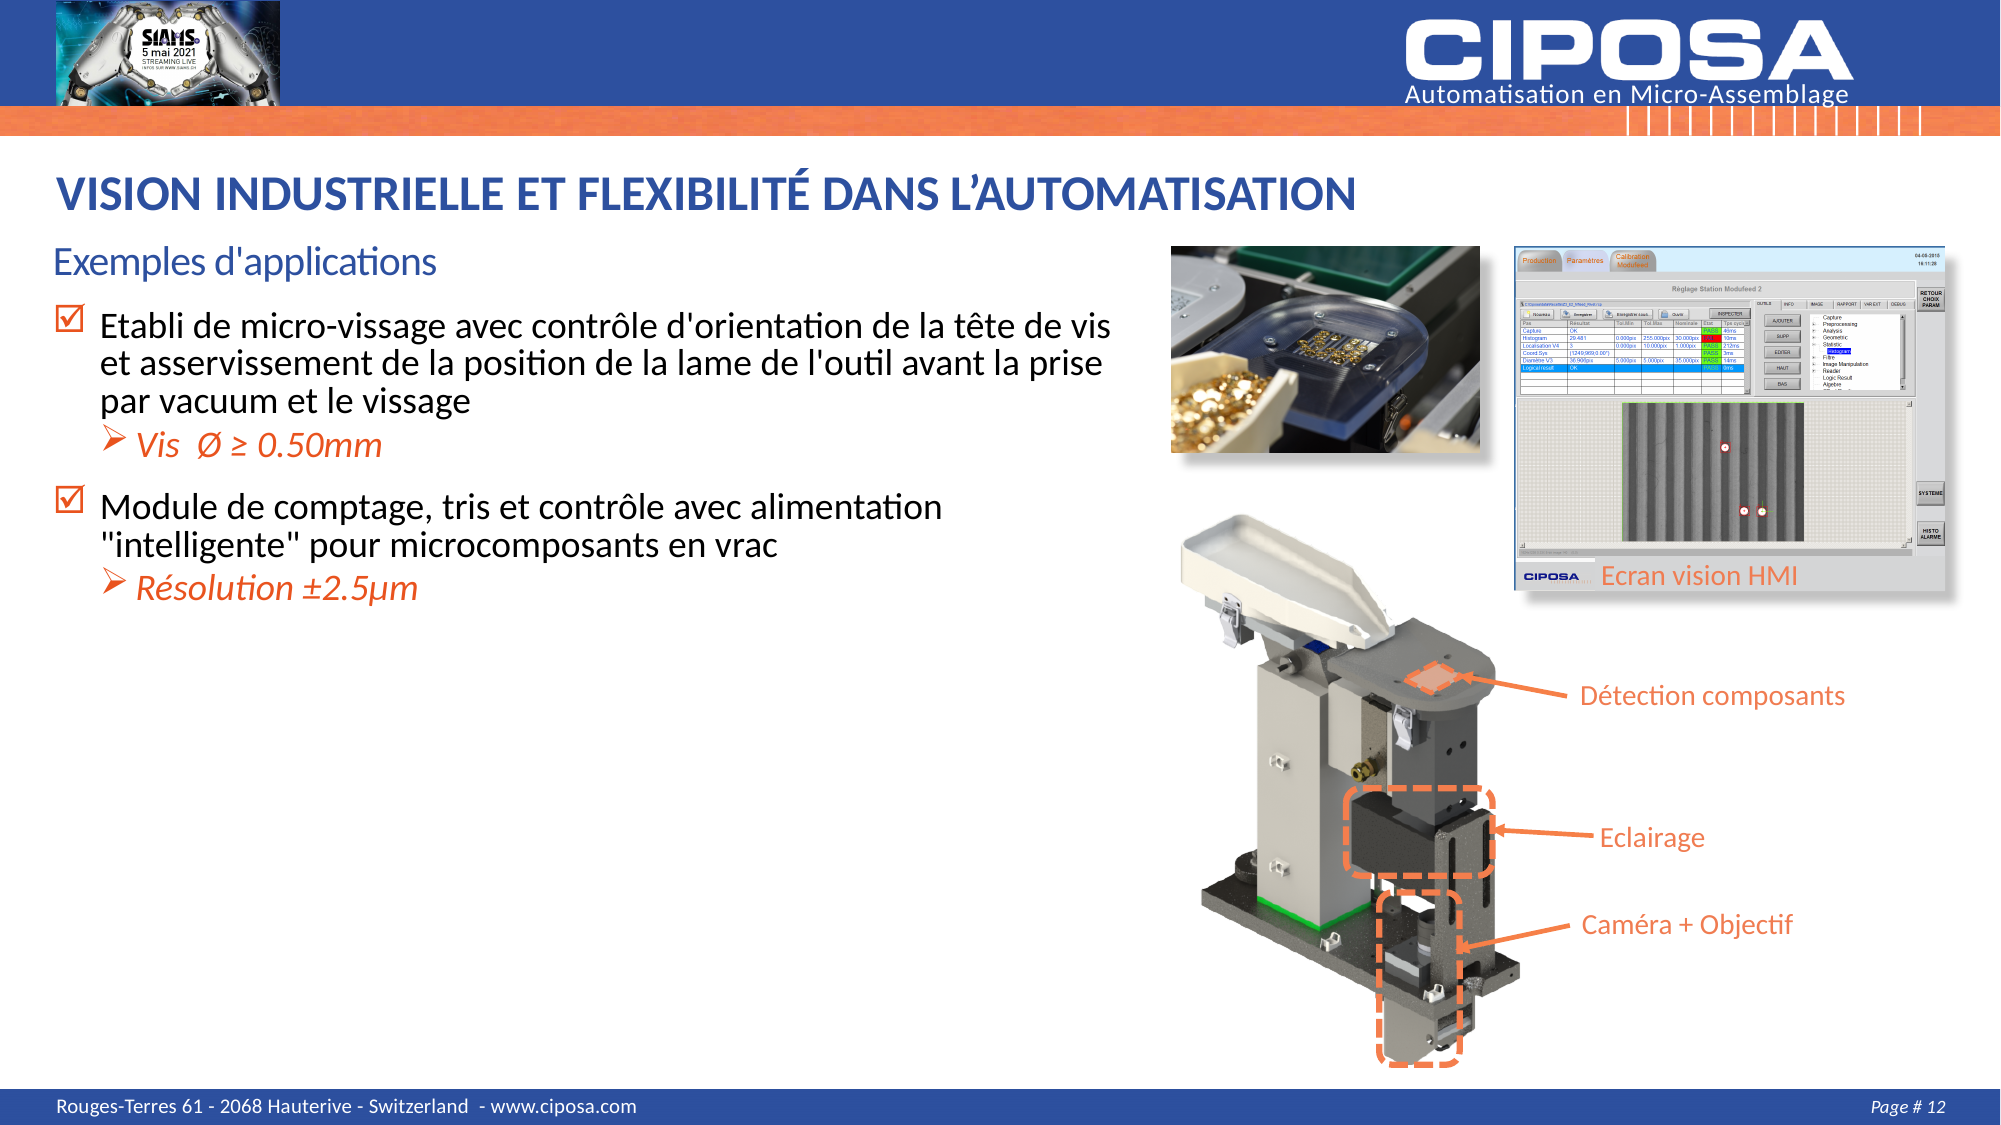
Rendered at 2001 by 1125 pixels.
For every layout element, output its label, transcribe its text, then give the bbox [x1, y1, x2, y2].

text_box VISION INDUSTRIELLE ET FLEXIBILITÉ DANS L’AUTOMATISATION [56, 167, 1945, 237]
text_box Détection composants [1565, 668, 1872, 719]
text_box Eclairage [1585, 811, 1726, 861]
text_box Exemples d'applications Etabli de micro-vissage avec contrôle d'orientation de la tête de vis et asservissement de la position de la lame de l'outil avant la prise par vacuum et le vissage Vis Ø ≥ 0.50mm Module de comptage, tris et contrôle avec alimentation "intelligente" pour microcomposants en vrac Résolution ±2.5µm [52, 241, 1119, 609]
picture [0, 1089, 2001, 1125]
picture [1160, 246, 1945, 1065]
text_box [1490, 829, 1594, 836]
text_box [1458, 675, 1568, 697]
picture [1171, 246, 1480, 453]
text_box Caméra + Objectif [1567, 897, 1811, 948]
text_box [1455, 925, 1570, 950]
picture [0, 0, 2001, 136]
